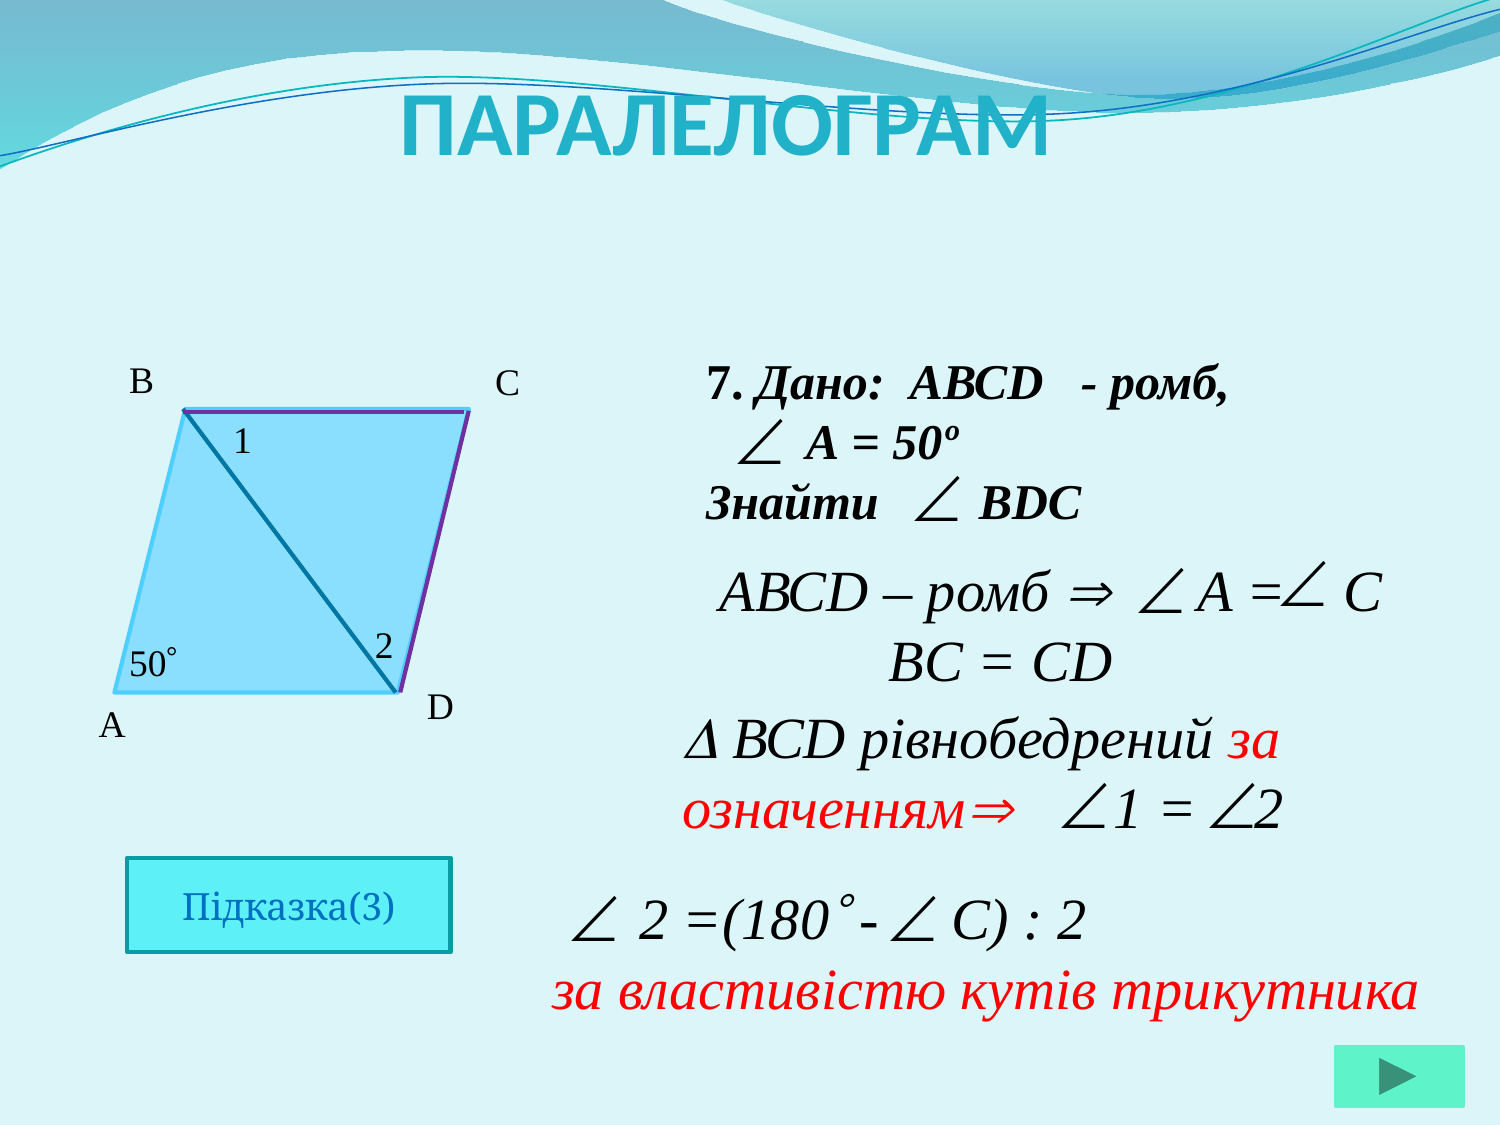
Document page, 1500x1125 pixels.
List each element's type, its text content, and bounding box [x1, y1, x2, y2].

text_box Підказка(3) [125, 856, 453, 954]
text_box C [480, 350, 552, 410]
text_box AВСD – ромб  A = C ВC = CD [678, 545, 1424, 692]
text_box A [83, 692, 155, 753]
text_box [903, 465, 975, 533]
text_box B [114, 348, 186, 409]
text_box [1198, 772, 1270, 841]
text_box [182, 408, 396, 412]
text_box D [412, 674, 483, 735]
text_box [182, 413, 394, 693]
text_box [560, 885, 633, 953]
text_box 7. Дано: АВСD - ромб, А = 50º Знайти ВDC [690, 341, 1412, 545]
text_box 50 [114, 631, 176, 692]
text_box [1334, 1045, 1465, 1108]
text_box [400, 410, 470, 693]
text_box [186, 406, 471, 411]
text_box [127, 441, 175, 631]
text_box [1050, 772, 1123, 840]
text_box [726, 408, 798, 476]
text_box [1269, 550, 1341, 618]
text_box  ВСD рівнобедрений за означенням 1 = 2 [667, 692, 1449, 848]
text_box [1127, 557, 1200, 625]
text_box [879, 885, 951, 953]
text_box ПАРАЛЕЛОГРАМ [384, 55, 1068, 181]
text_box 2 =(180 - С) : 2 за властивістю кутів трикутника [537, 874, 1483, 1029]
